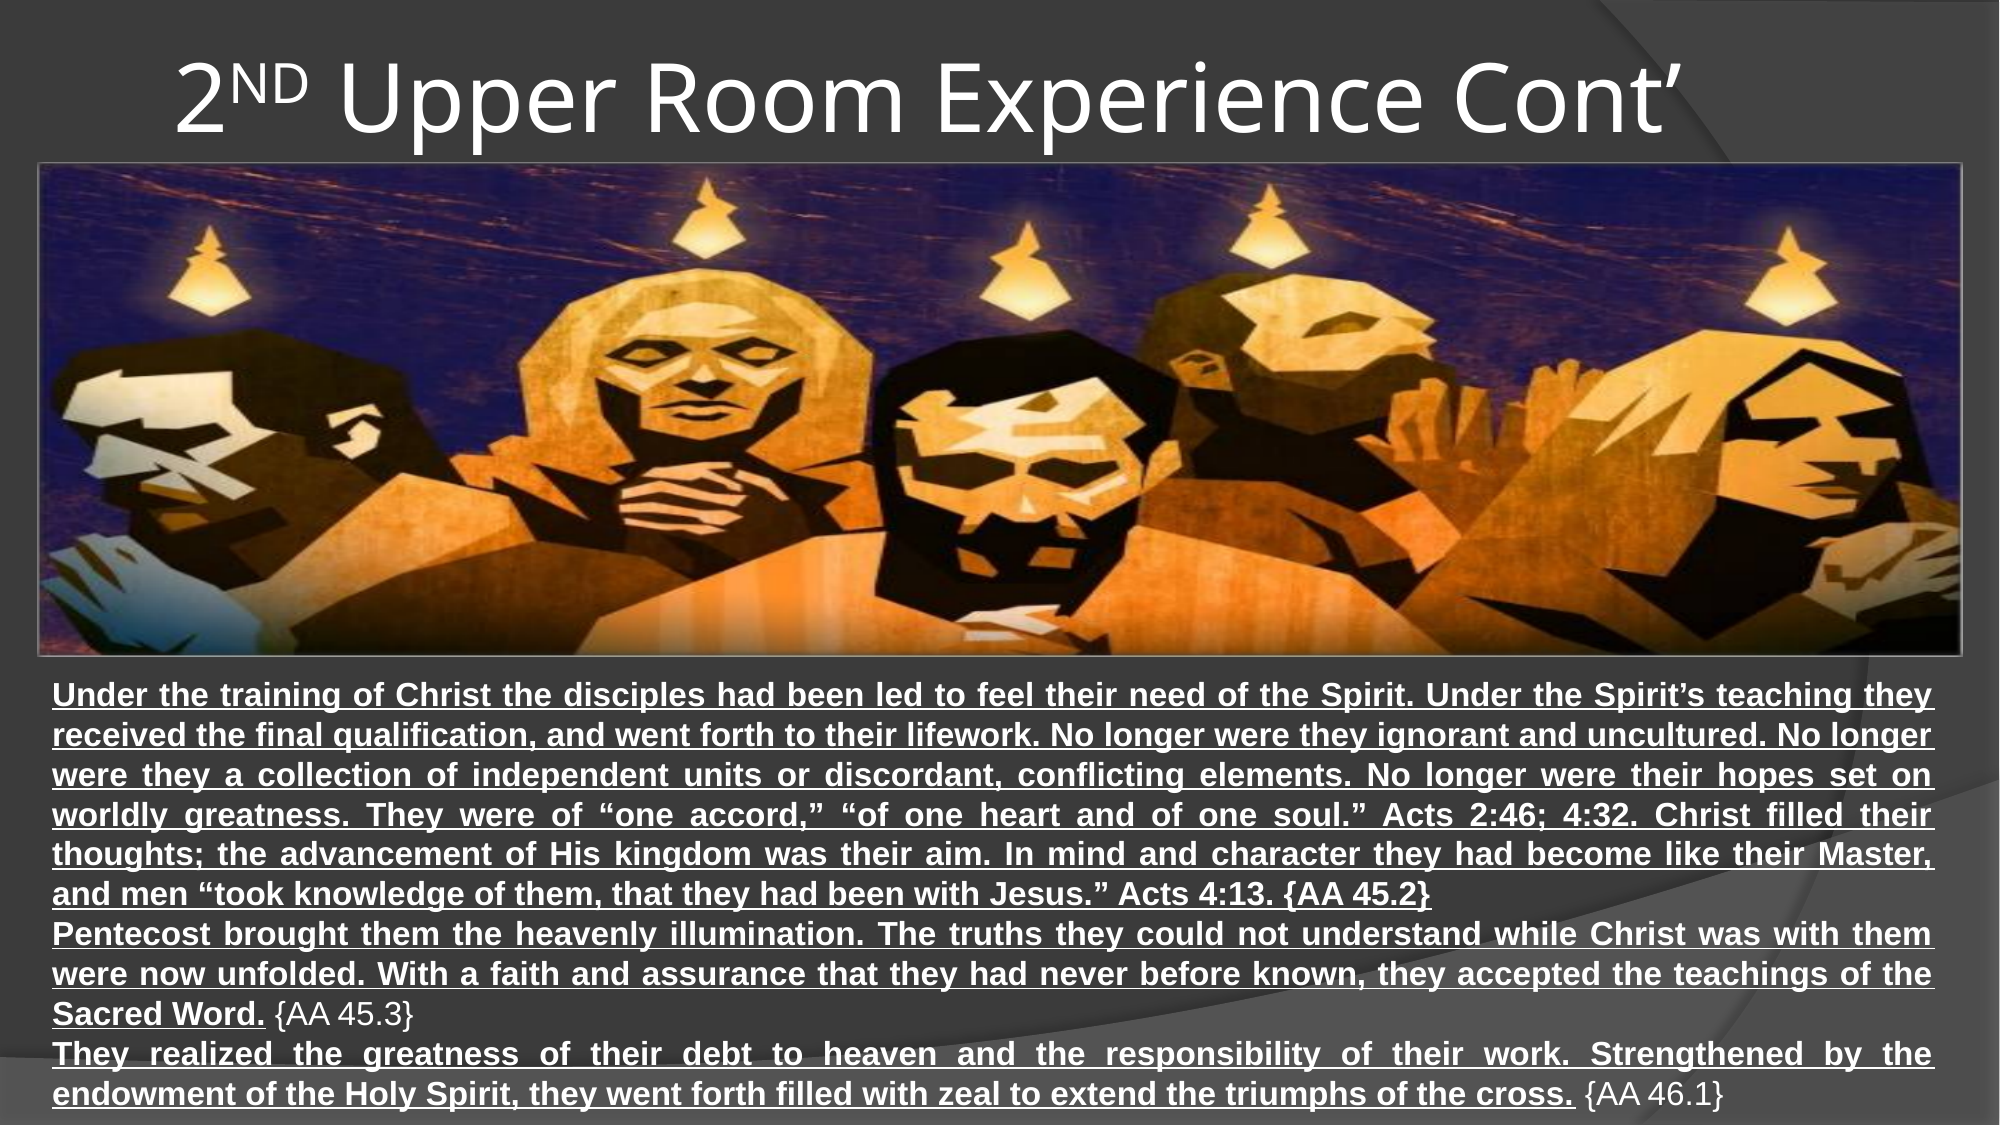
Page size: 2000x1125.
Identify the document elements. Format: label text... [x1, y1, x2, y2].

picture [36, 162, 1963, 657]
title 2ND Upper Room Experience Cont’ [112, 0, 1746, 155]
text_box Under the training of Christ the disciples had been led to feel their need of the Spirit. Under the Spirit’s teaching they received the final qualification, and went forth to their lifework. No longer were they ignorant and uncultured. No longer were they a collection of independent units or discordant, conflicting elements. No longer were their hopes set on worldly greatness. They were of “one accord,” “of one heart and of one soul.” Acts 2:46; 4:32. Christ filled their thoughts; the advancement of His kingdom was their aim. In mind and character they had become like their Master, and men “took knowledge of them, that they had been with Jesus.” Acts 4:13. {AA 45.2} Pentecost brought them the heavenly illumination. The truths they could not understand while Christ was with them were now unfolded. With a faith and assurance that they had never before known, they accepted the teachings of the Sacred Word. {AA 45.3} They realized the greatness of their debt to heaven and the responsibility of their work. Strengthened by the endowment of the Holy Spirit, they went forth filled with zeal to extend the triumphs of the cross. {AA 46.1} [37, 669, 1950, 1120]
